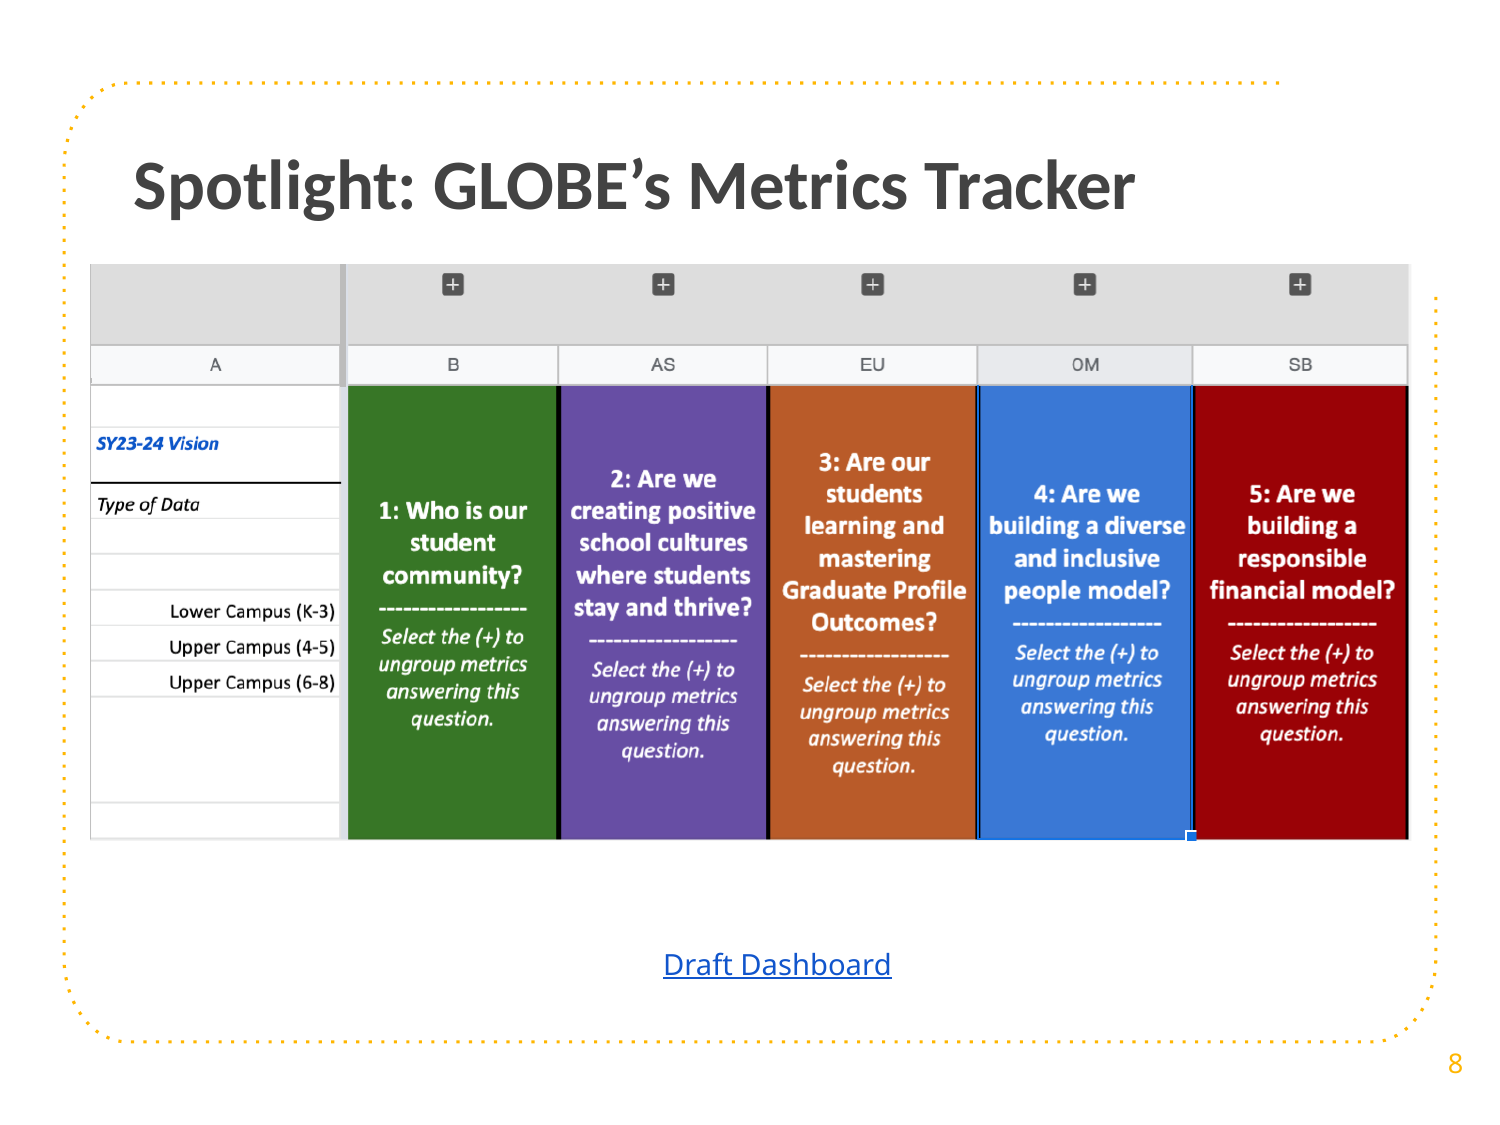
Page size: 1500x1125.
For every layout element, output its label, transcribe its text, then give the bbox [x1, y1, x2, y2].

slide_number 8 [1411, 1003, 1500, 1125]
title Spotlight: GLOBE’s Metrics Tracker [118, 123, 1381, 237]
picture [89, 264, 1412, 842]
text_box Draft Dashboard [454, 930, 1101, 1004]
